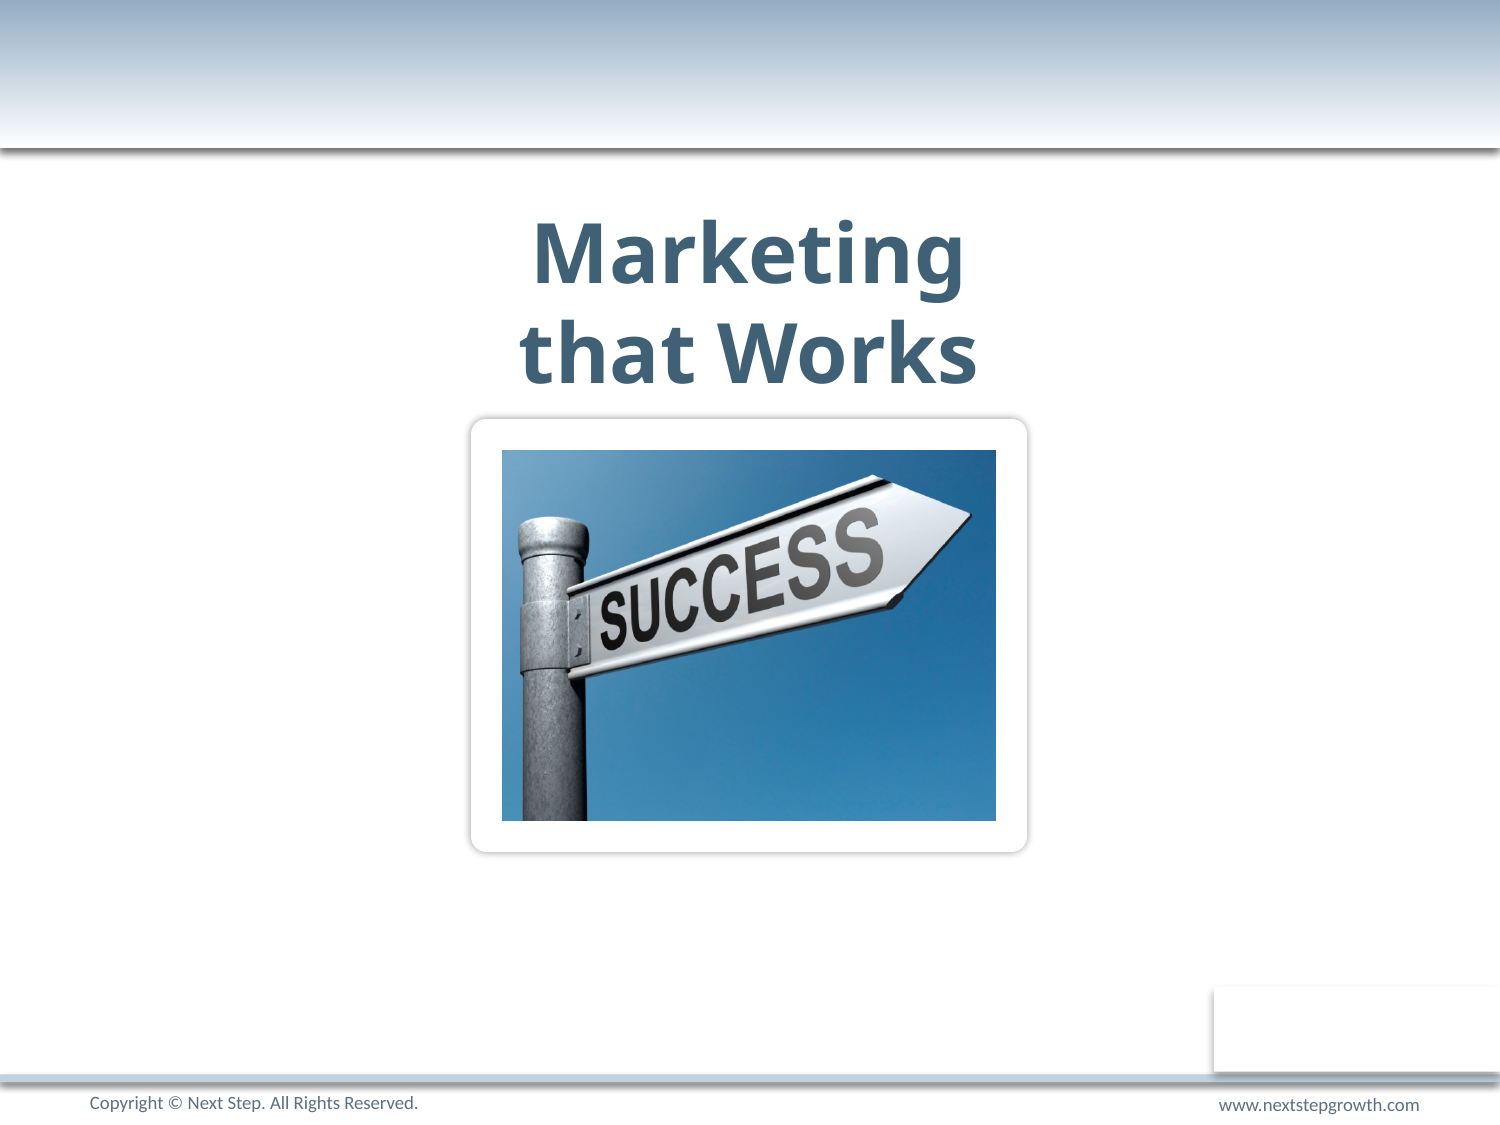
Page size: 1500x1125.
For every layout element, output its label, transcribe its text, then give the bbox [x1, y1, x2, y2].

title Marketing that Works [65, 193, 1433, 406]
picture [501, 449, 997, 821]
